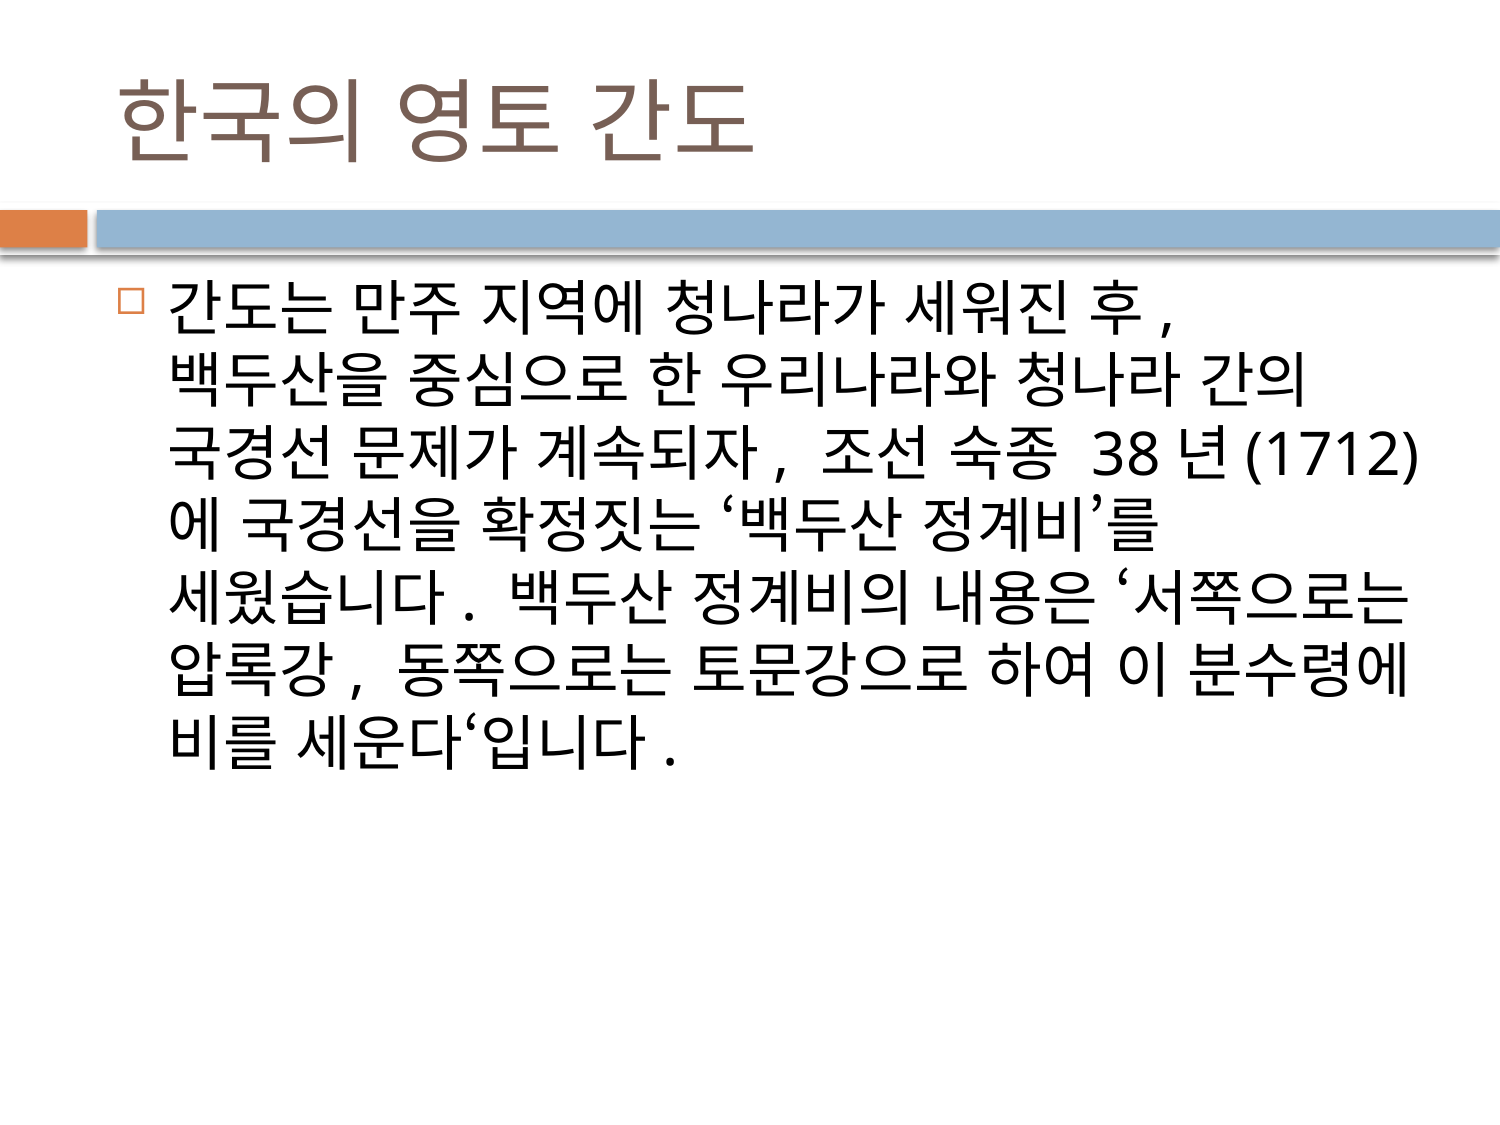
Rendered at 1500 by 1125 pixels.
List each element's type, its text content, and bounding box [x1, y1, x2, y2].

list 간도는 만주 지역에 청나라가 세워진 후, 백두산을 중심으로 한 우리나라와 청나라 간의 국경선 문제가 계속되자, 조선 숙종 38년(1712)에 국경선을 확정짓는 ‘백두산 정계비’를 세웠습니다. 백두산 정계비의 내용은 ‘서쪽으로는 압록강, 동쪽으로는 토문강으로 하여 이 분수령에 비를 세운다‘입니다. [100, 262, 1438, 1000]
title 한국의 영토 간도 [100, 37, 1438, 200]
